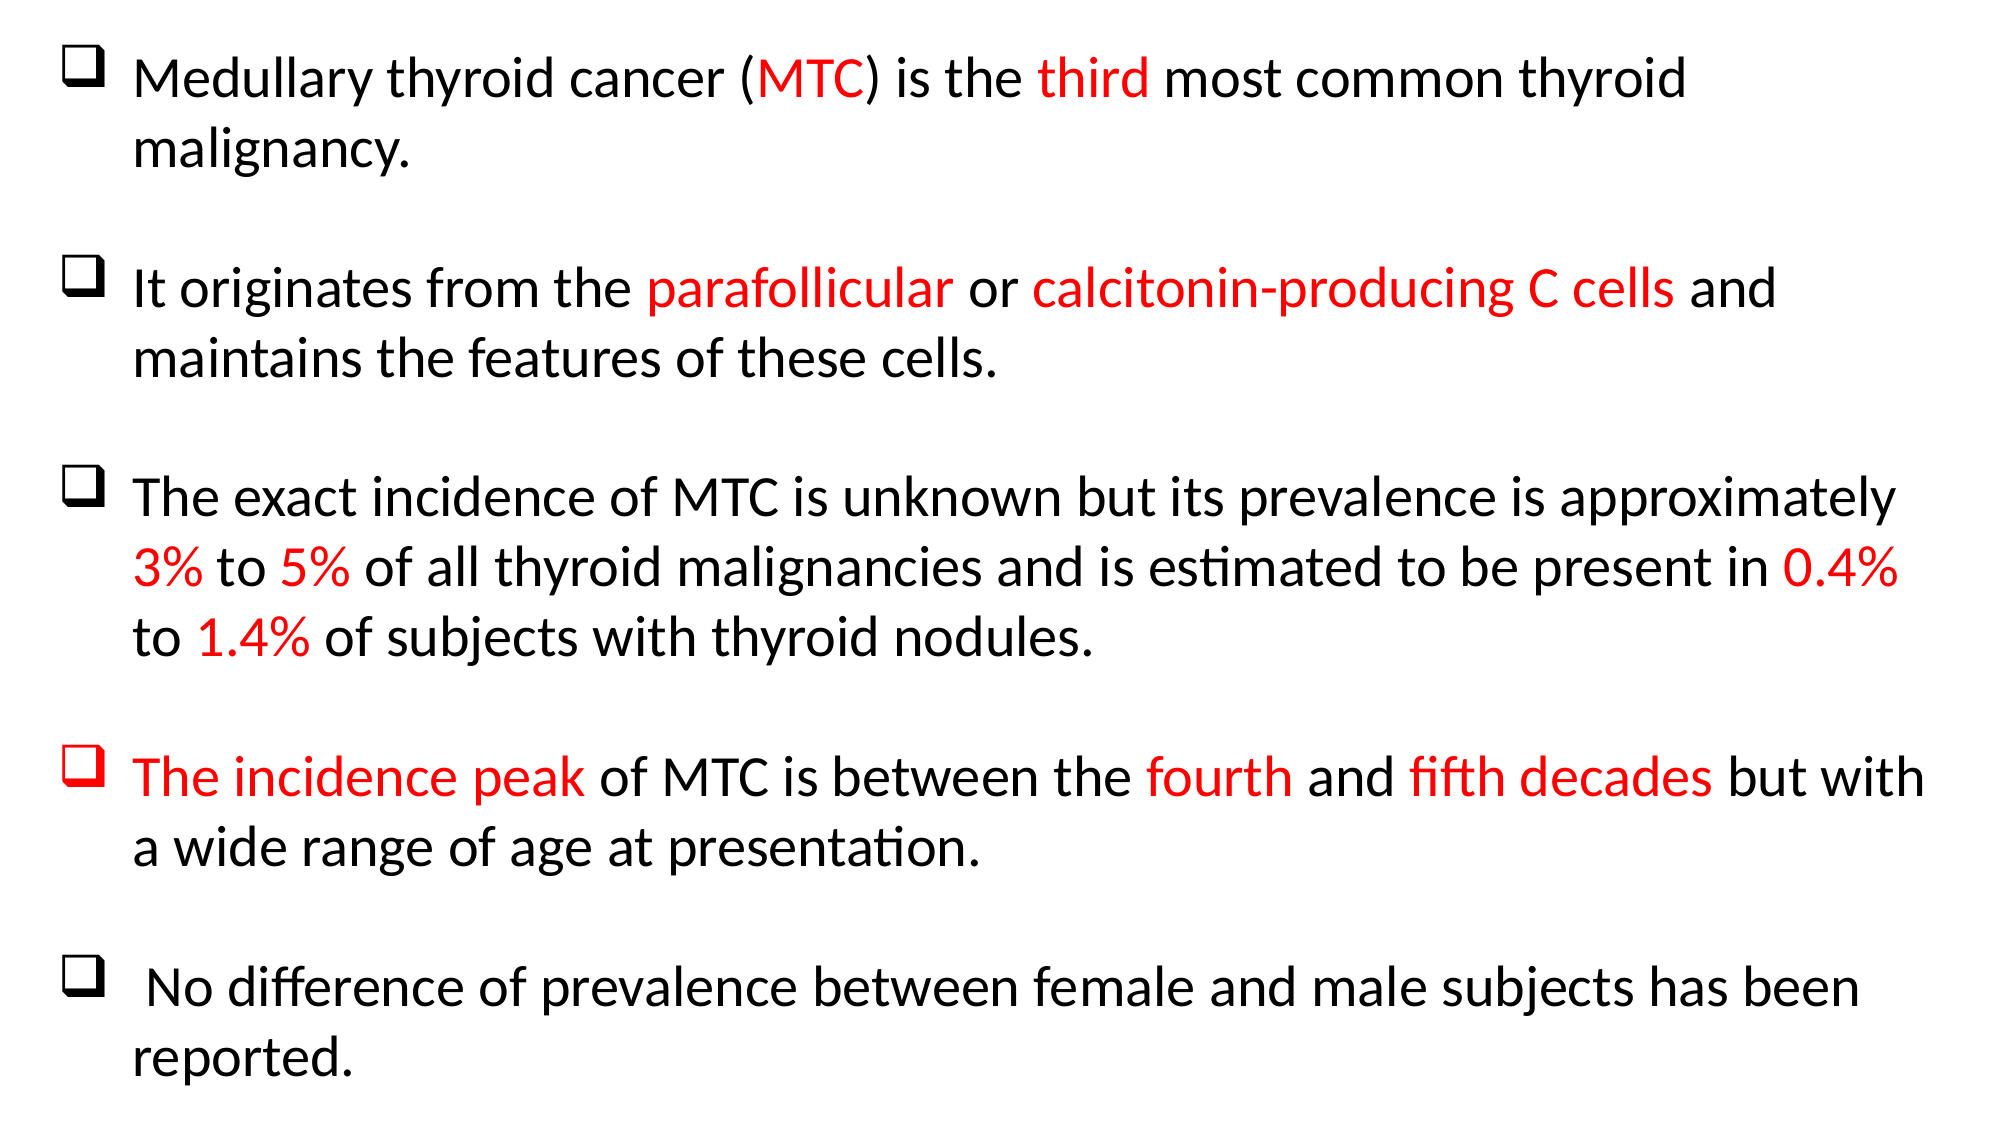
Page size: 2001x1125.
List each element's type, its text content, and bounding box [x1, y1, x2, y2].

text_box Medullary thyroid cancer (MTC) is the third most common thyroid malignancy. It originates from the parafollicular or calcitonin-producing C cells and maintains the features of these cells. The exact incidence of MTC is unknown but its prevalence is approximately 3% to 5% of all thyroid malignancies and is estimated to be present in 0.4% to 1.4% of subjects with thyroid nodules. The incidence peak of MTC is between the fourth and fifth decades but with a wide range of age at presentation. No difference of prevalence between female and male subjects has been reported. [42, 31, 1941, 1125]
